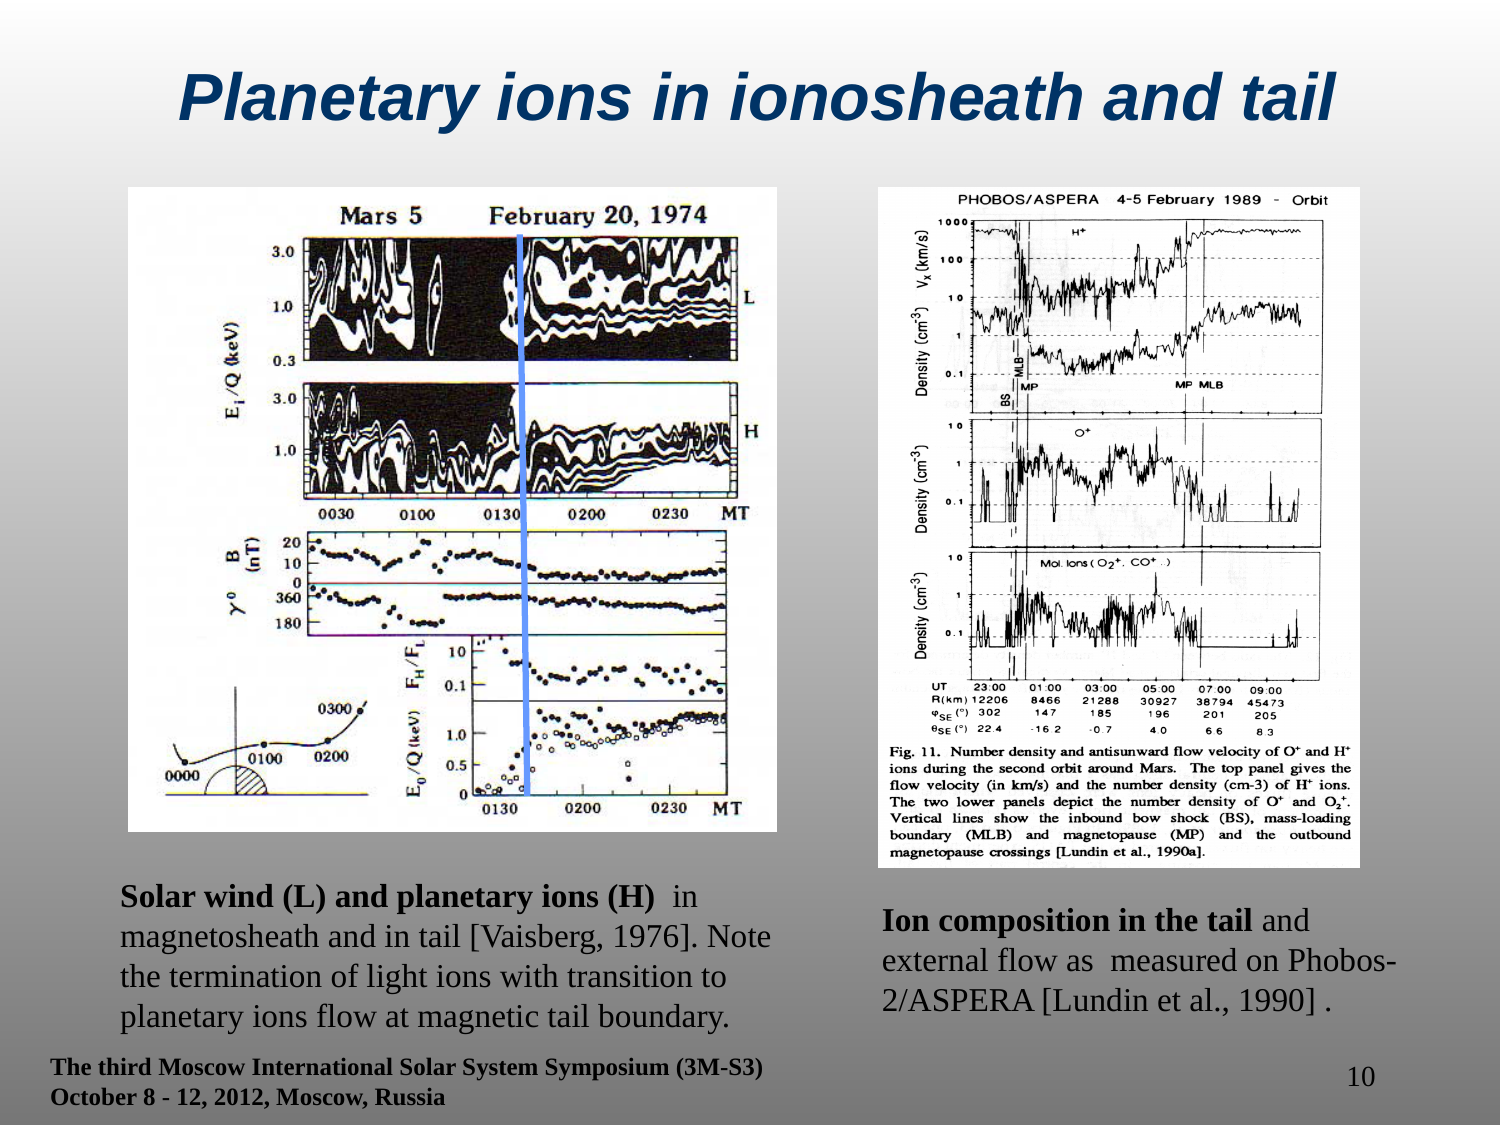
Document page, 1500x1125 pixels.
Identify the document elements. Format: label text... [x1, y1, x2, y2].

text_box Planetary ions in ionosheath and tail [163, 46, 1377, 142]
text_box Solar wind (L) and planetary ions (H) in magnetosheath and in tail [Vaisberg, 1976]. Note the termination of light ions with transition to planetary ions flow at magnetic tail boundary. [105, 867, 832, 1042]
text_box Ion composition in the tail and external flow as measured on Phobos-2/ASPERA [Lundin et al., 1990] . [867, 890, 1432, 1026]
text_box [878, 187, 1361, 868]
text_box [128, 187, 778, 832]
text_box 10 [1078, 1049, 1391, 1125]
text_box The third Moscow International Solar System Symposium (3M-S3) October 8 - 12, 2012, Moscow, Russia [35, 1042, 809, 1118]
